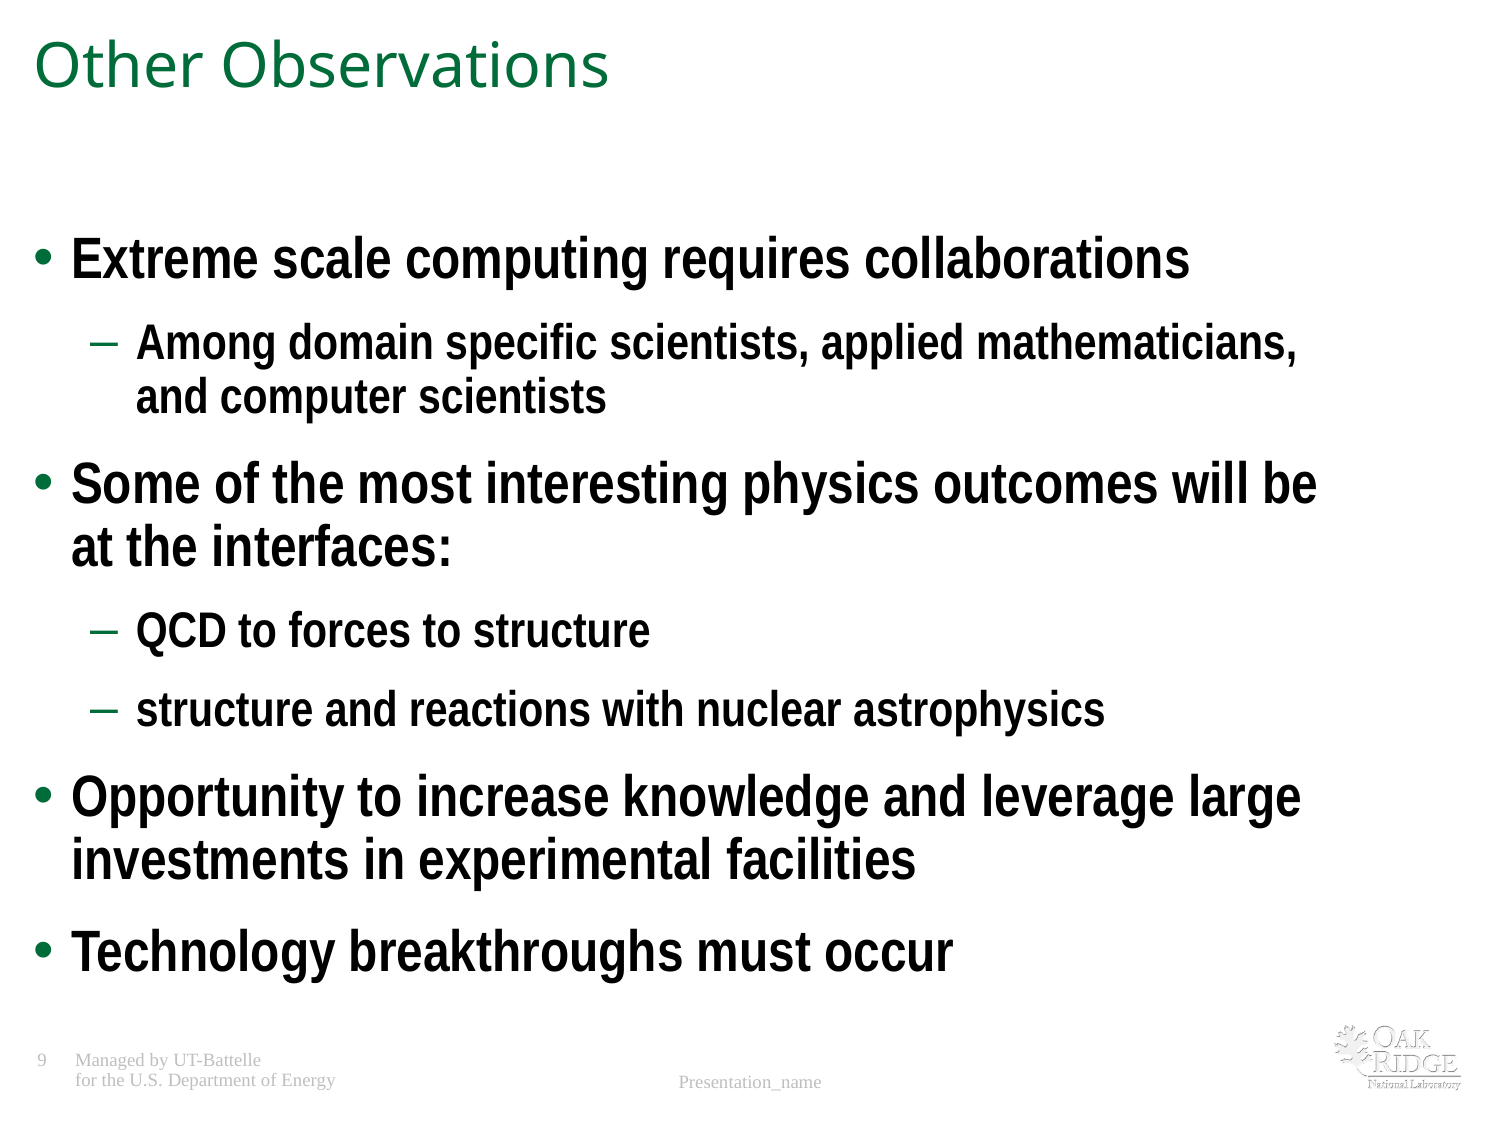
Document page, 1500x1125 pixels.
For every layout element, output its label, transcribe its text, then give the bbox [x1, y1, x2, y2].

picture [1325, 1019, 1472, 1095]
title Other Observations [18, 29, 1369, 109]
list Extreme scale computing requires collaborations Among domain specific scientists, applied mathematicians, and computer scientists Some of the most interesting physics outcomes will be at the interfaces: QCD to forces to structure structure and reactions with nuclear astrophysics Opportunity to increase knowledge and leverage large investments in experimental facilities Technology breakthroughs must occur [18, 220, 1369, 1000]
